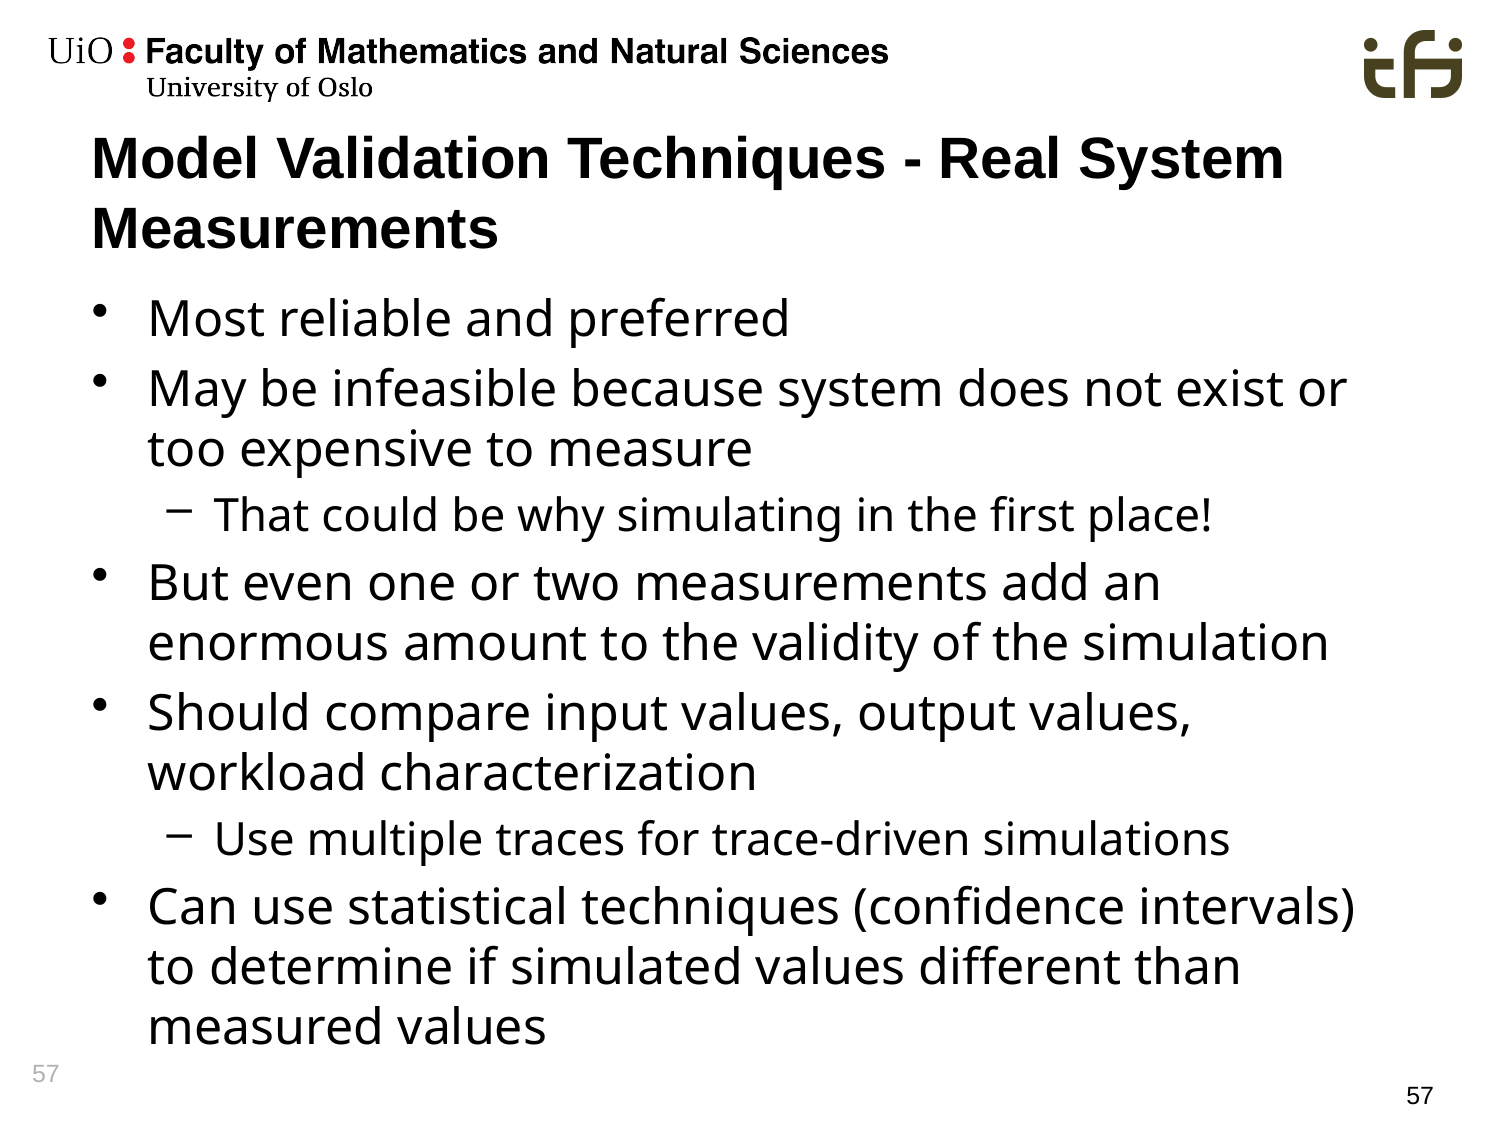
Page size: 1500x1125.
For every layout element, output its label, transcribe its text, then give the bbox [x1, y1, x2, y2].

picture [48, 37, 888, 102]
list Most reliable and preferred May be infeasible because system does not exist or too expensive to measure That could be why simulating in the first place! But even one or two measurements add an enormous amount to the validity of the simulation Should compare input values, output values, workload characterization Use multiple traces for trace-driven simulations Can use statistical techniques (confidence intervals) to determine if simulated values different than measured values [76, 278, 1426, 1012]
title Model Validation Techniques - Real System Measurements [76, 136, 1426, 244]
picture [1364, 30, 1462, 98]
slide_number 57 [0, 1050, 75, 1125]
